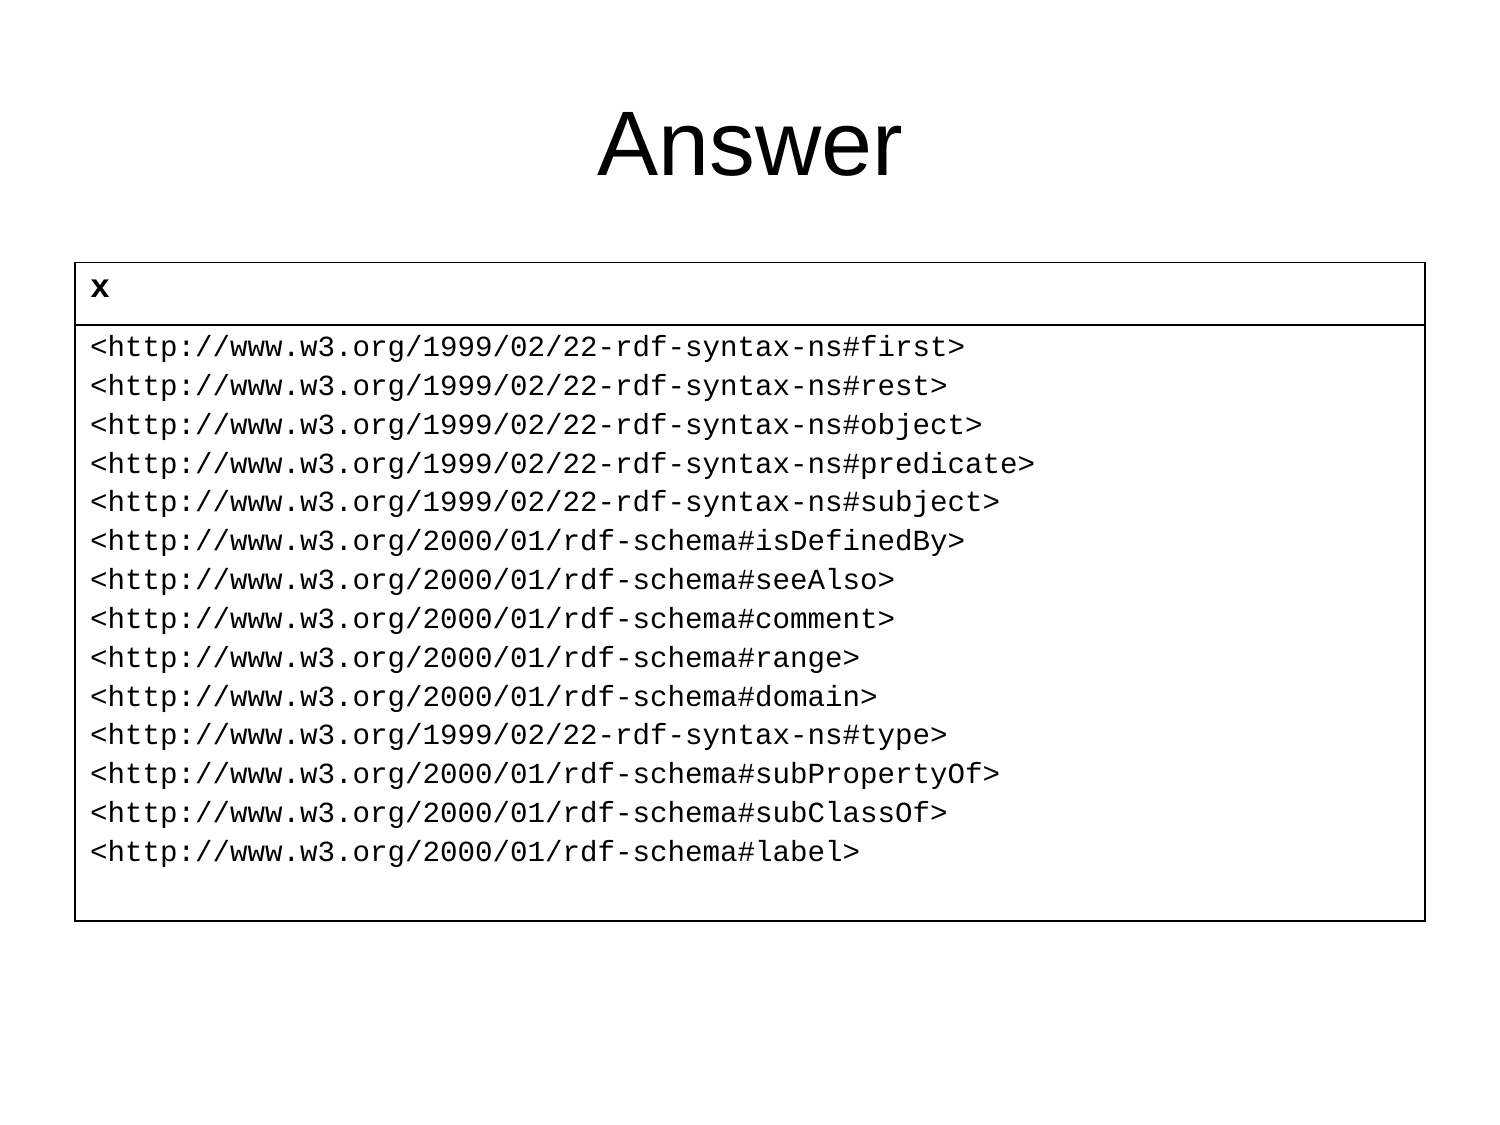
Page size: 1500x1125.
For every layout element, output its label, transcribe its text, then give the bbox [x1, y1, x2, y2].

title Answer [75, 45, 1425, 233]
table_cell <http://www.w3.org/1999/02/22-rdf-syntax-ns#first> <http://www.w3.org/1999/02/22-rdf-syntax-ns#rest> <http://www.w3.org/1999/02/22-rdf-syntax-ns#object> <http://www.w3.org/1999/02/22-rdf-syntax-ns#predicate> <http://www.w3.org/1999/02/22-rdf-syntax-ns#subject> <http://www.w3.org/2000/01/rdf-schema#isDefinedBy> <http://www.w3.org/2000/01/rdf-schema#seeAlso> <http://www.w3.org/2000/01/rdf-schema#comment> <http://www.w3.org/2000/01/rdf-schema#range> <http://www.w3.org/2000/01/rdf-schema#domain> <http://www.w3.org/1999/02/22-rdf-syntax-ns#type> <http://www.w3.org/2000/01/rdf-schema#subPropertyOf> <http://www.w3.org/2000/01/rdf-schema#subClassOf> <http://www.w3.org/2000/01/rdf-schema#label> [76, 326, 1424, 920]
table_header x [76, 263, 1424, 324]
